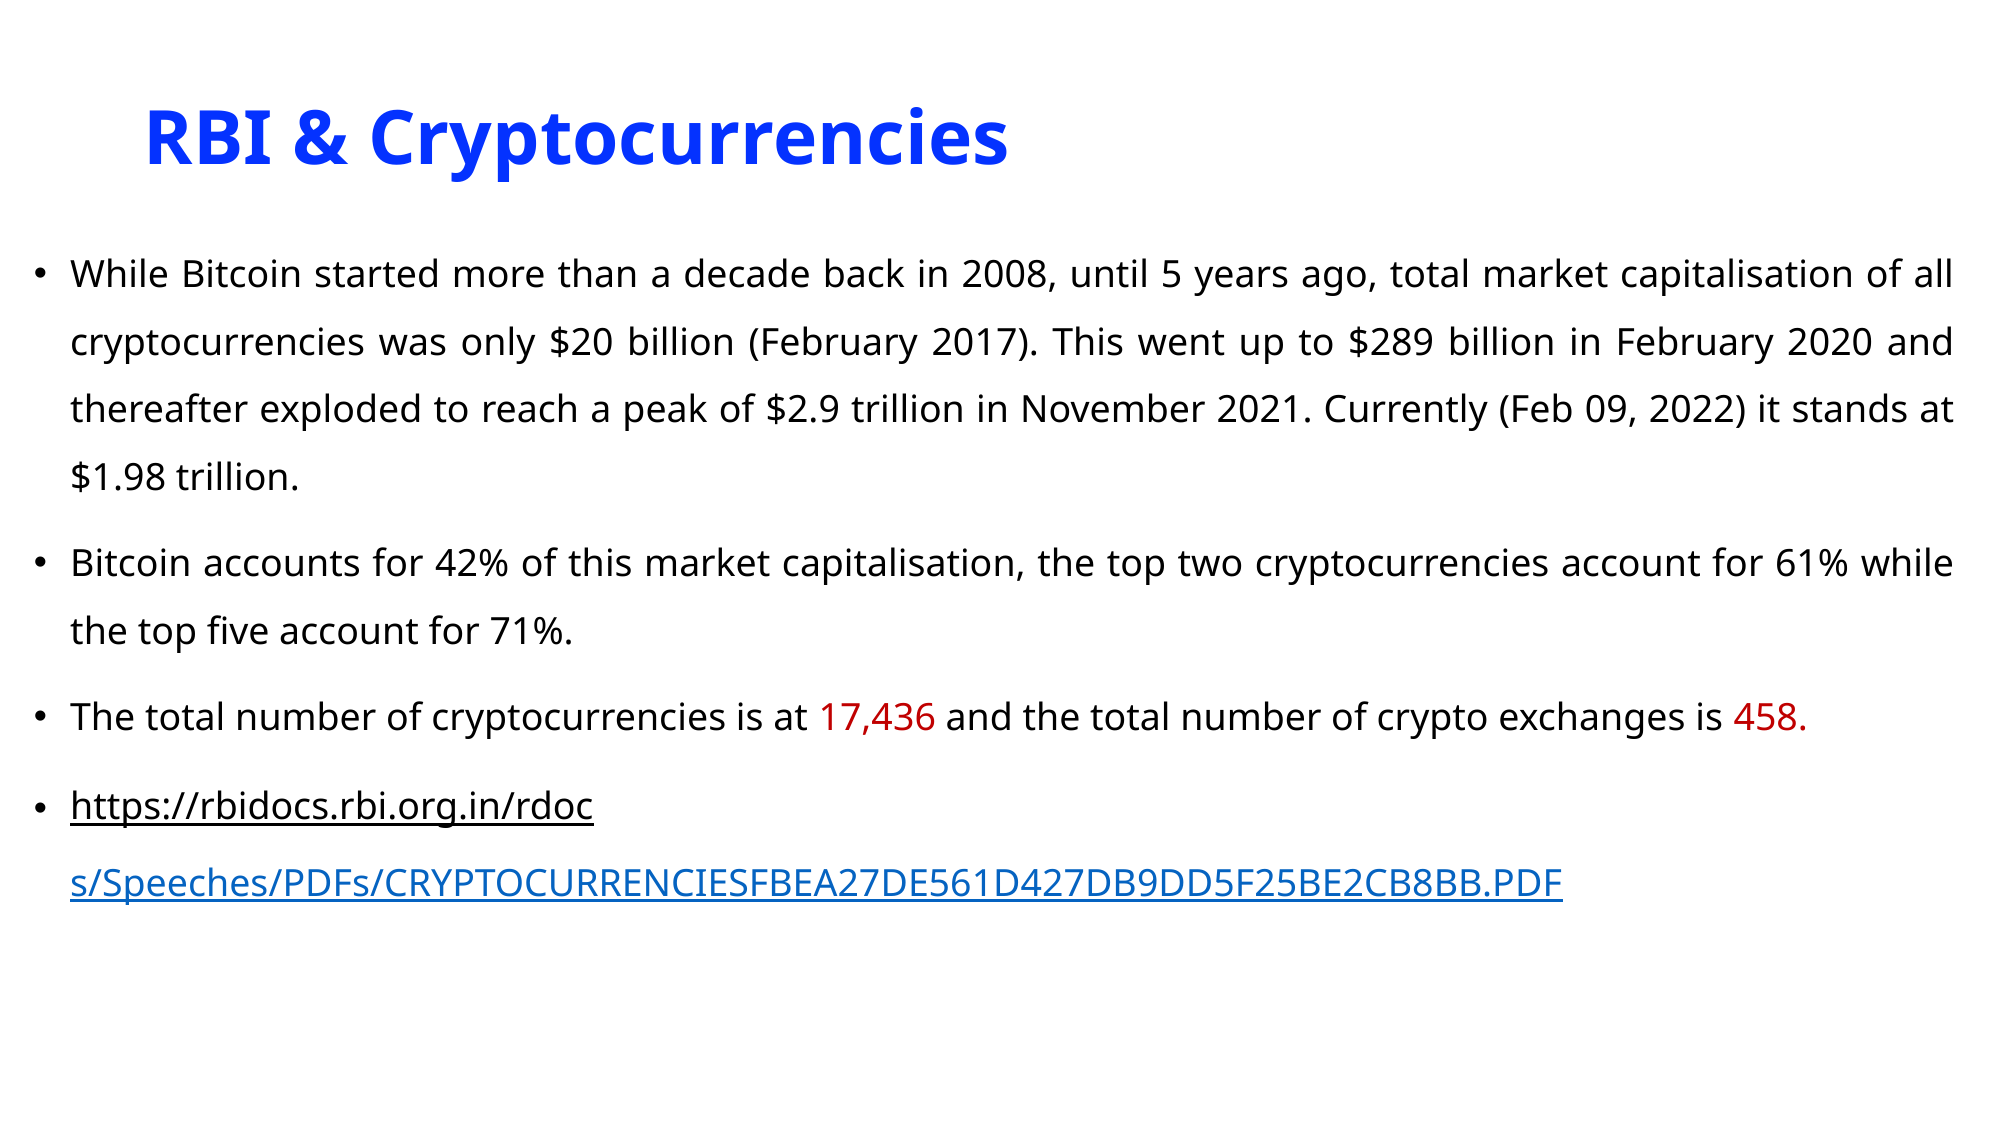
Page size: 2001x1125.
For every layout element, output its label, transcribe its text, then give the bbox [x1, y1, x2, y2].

list While Bitcoin started more than a decade back in 2008, until 5 years ago, total market capitalisation of all cryptocurrencies was only $20 billion (February 2017). This went up to $289 billion in February 2020 and thereafter exploded to reach a peak of $2.9 trillion in November 2021. Currently (Feb 09, 2022) it stands at $1.98 trillion. Bitcoin accounts for 42% of this market capitalisation, the top two cryptocurrencies account for 61% while the top five account for 71%. The total number of cryptocurrencies is at 17,436 and the total number of crypto exchanges is 458. https://rbidocs.rbi.org.in/rdocs/Speeches/PDFs/CRYPTOCURRENCIESFBEA27DE561D427DB9DD5F25BE2CB8BB.PDF [18, 220, 1972, 1006]
title RBI & Cryptocurrencies [128, 59, 1922, 220]
